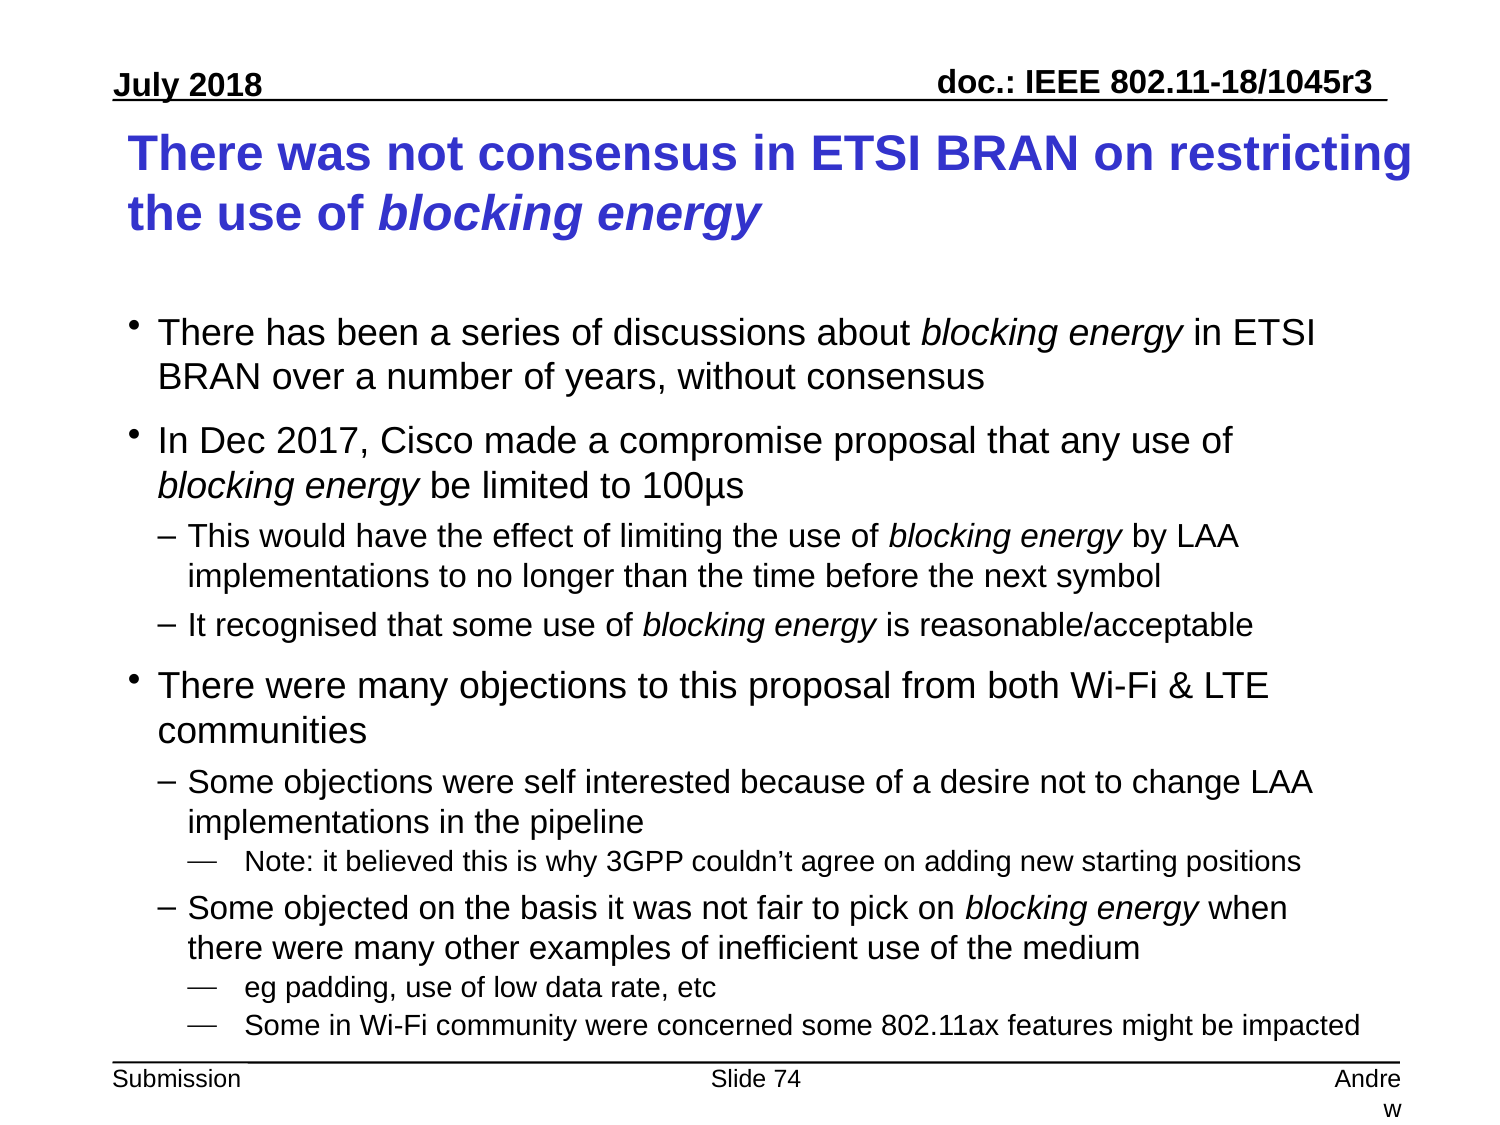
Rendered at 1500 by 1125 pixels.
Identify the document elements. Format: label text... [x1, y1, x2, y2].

list There has been a series of discussions about blocking energy in ETSI BRAN over a number of years, without consensus In Dec 2017, Cisco made a compromise proposal that any use of blocking energy be limited to 100µs This would have the effect of limiting the use of blocking energy by LAA implementations to no longer than the time before the next symbol It recognised that some use of blocking energy is reasonable/acceptable There were many objections to this proposal from both Wi-Fi & LTE communities Some objections were self interested because of a desire not to change LAA implementations in the pipeline Note: it believed this is why 3GPP couldn’t agree on adding new starting positions Some objected on the basis it was not fair to pick on blocking energy when there were many other examples of inefficient use of the medium eg padding, use of low data rate, etc Some in Wi-Fi community were concerned some 802.11ax features might be impacted [112, 299, 1388, 975]
footer Andrew Myles, Cisco [1320, 1061, 1402, 1093]
slide_number Slide 74 [709, 1061, 803, 1093]
title There was not consensus in ETSI BRAN on restricting the use of blocking energy [112, 112, 1438, 288]
